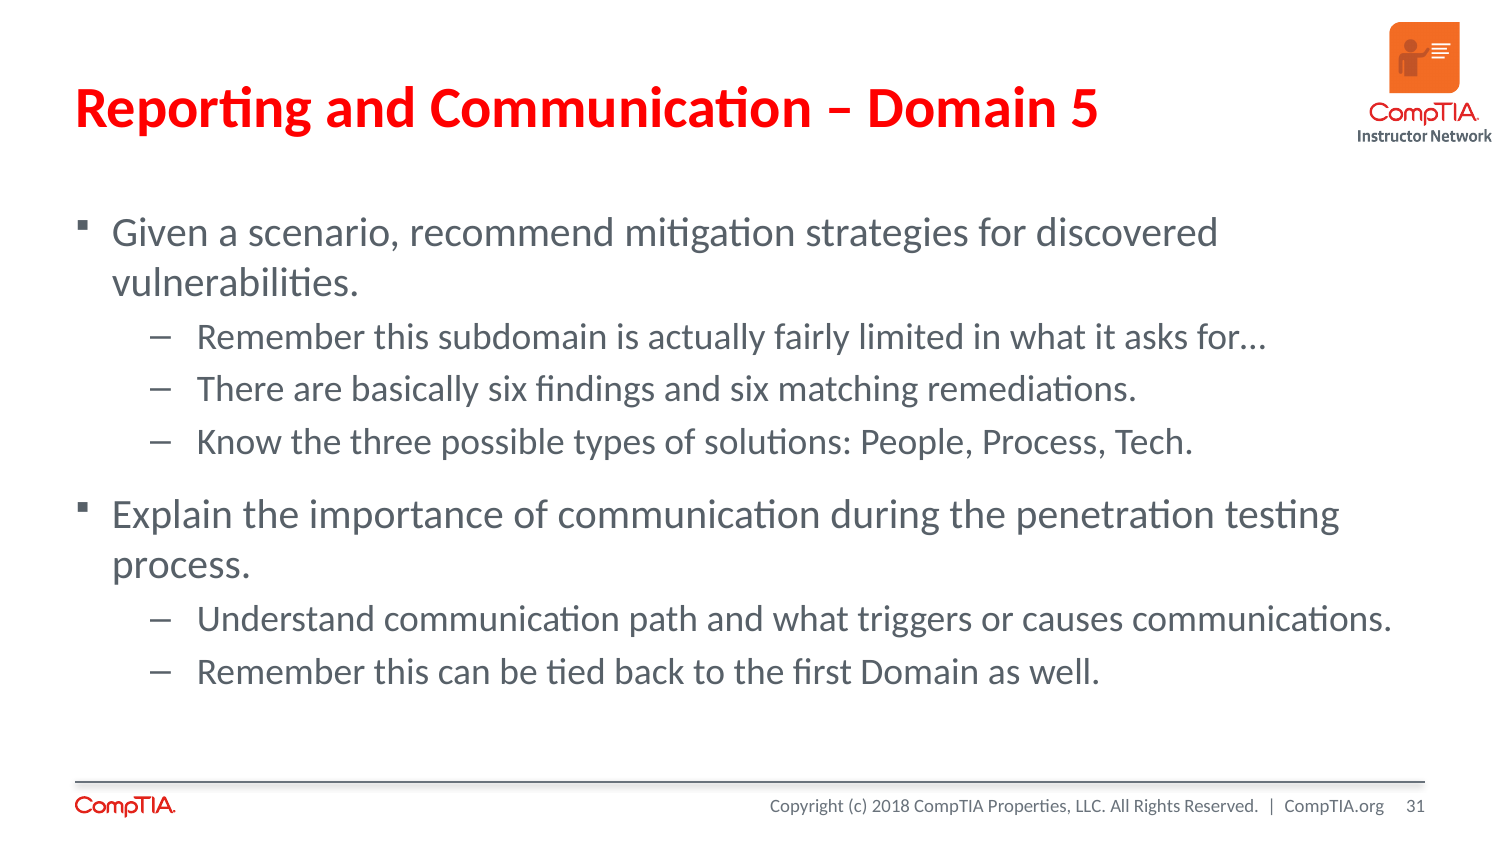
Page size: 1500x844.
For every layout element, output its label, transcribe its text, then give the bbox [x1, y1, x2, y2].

list Given a scenario, recommend mitigation strategies for discovered vulnerabilities. Remember this subdomain is actually fairly limited in what it asks for… There are basically six findings and six matching remediations. Know the three possible types of solutions: People, Process, Tech. Explain the importance of communication during the penetration testing process. Understand communication path and what triggers or causes communications. Remember this can be tied back to the first Domain as well. [75, 196, 1425, 754]
slide_number 31 [1384, 782, 1425, 827]
title Reporting and Communication – Domain 5 [75, 33, 1425, 175]
picture [1358, 22, 1492, 142]
